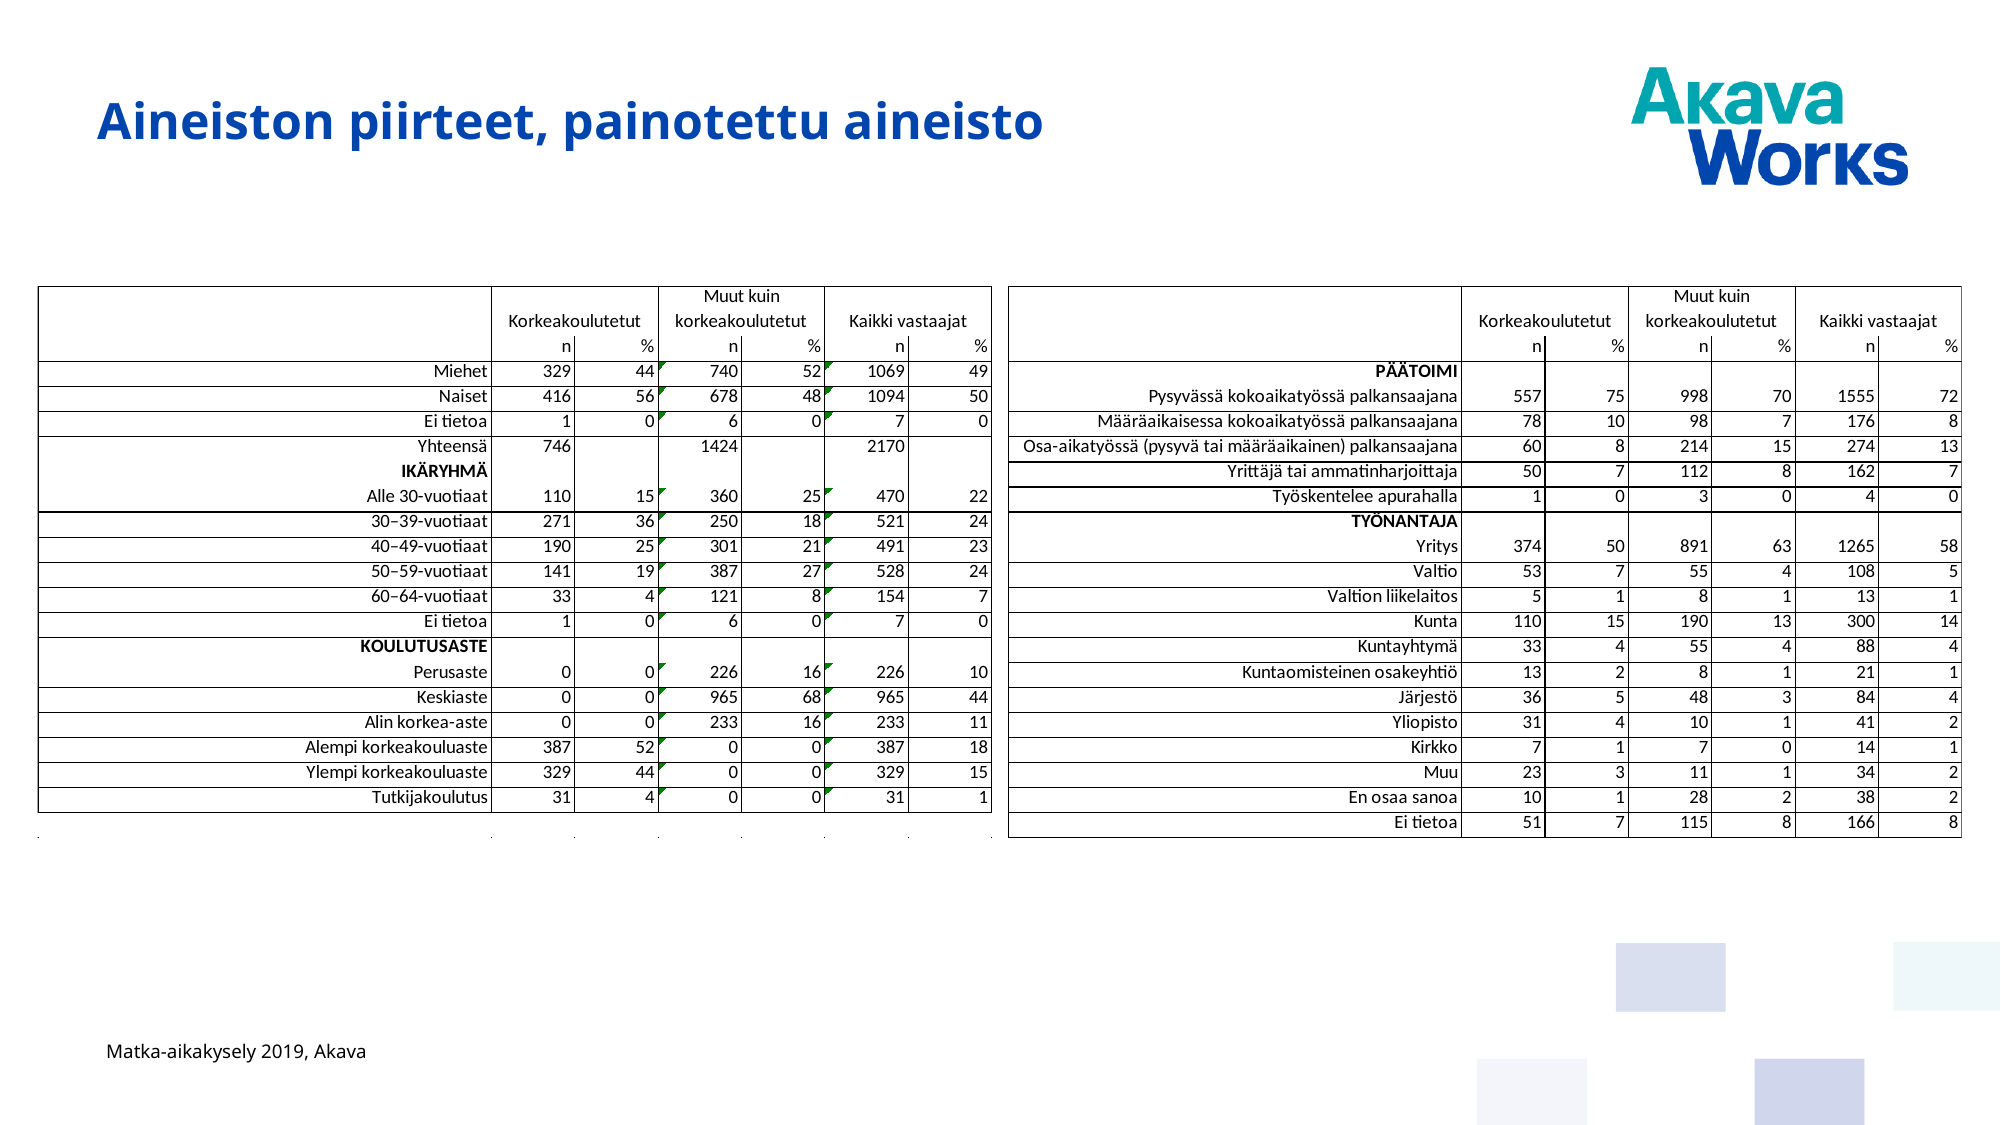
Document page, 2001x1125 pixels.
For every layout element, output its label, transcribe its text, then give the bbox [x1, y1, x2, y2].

list Matka-aikakysely 2019, Akava [91, 975, 1237, 1071]
picture [37, 55, 2000, 1125]
title Aineiston piirteet, painotettu aineisto [82, 89, 1613, 218]
